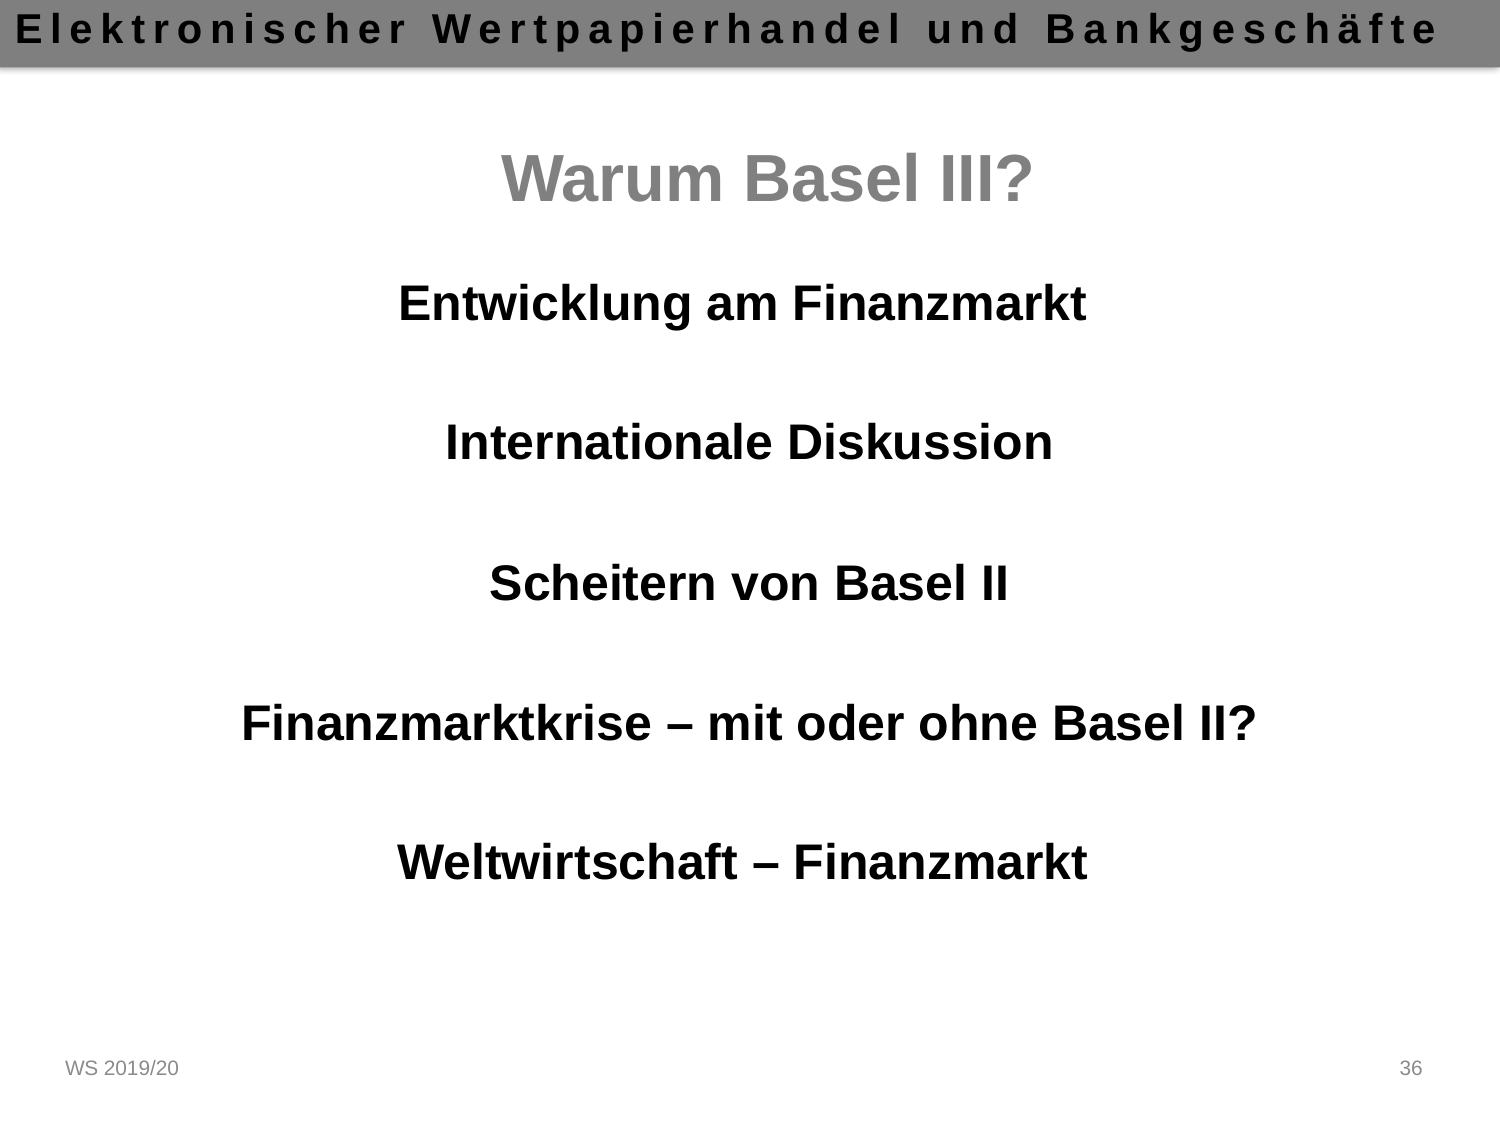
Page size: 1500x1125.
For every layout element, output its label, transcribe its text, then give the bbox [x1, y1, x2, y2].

title Warum Basel III? [99, 112, 1438, 238]
list Entwicklung am Finanzmarkt Internationale Diskussion Scheitern von Basel II Finanzmarktkrise – mit oder ohne Basel II? Weltwirtschaft – Finanzmarkt [112, 262, 1388, 1013]
